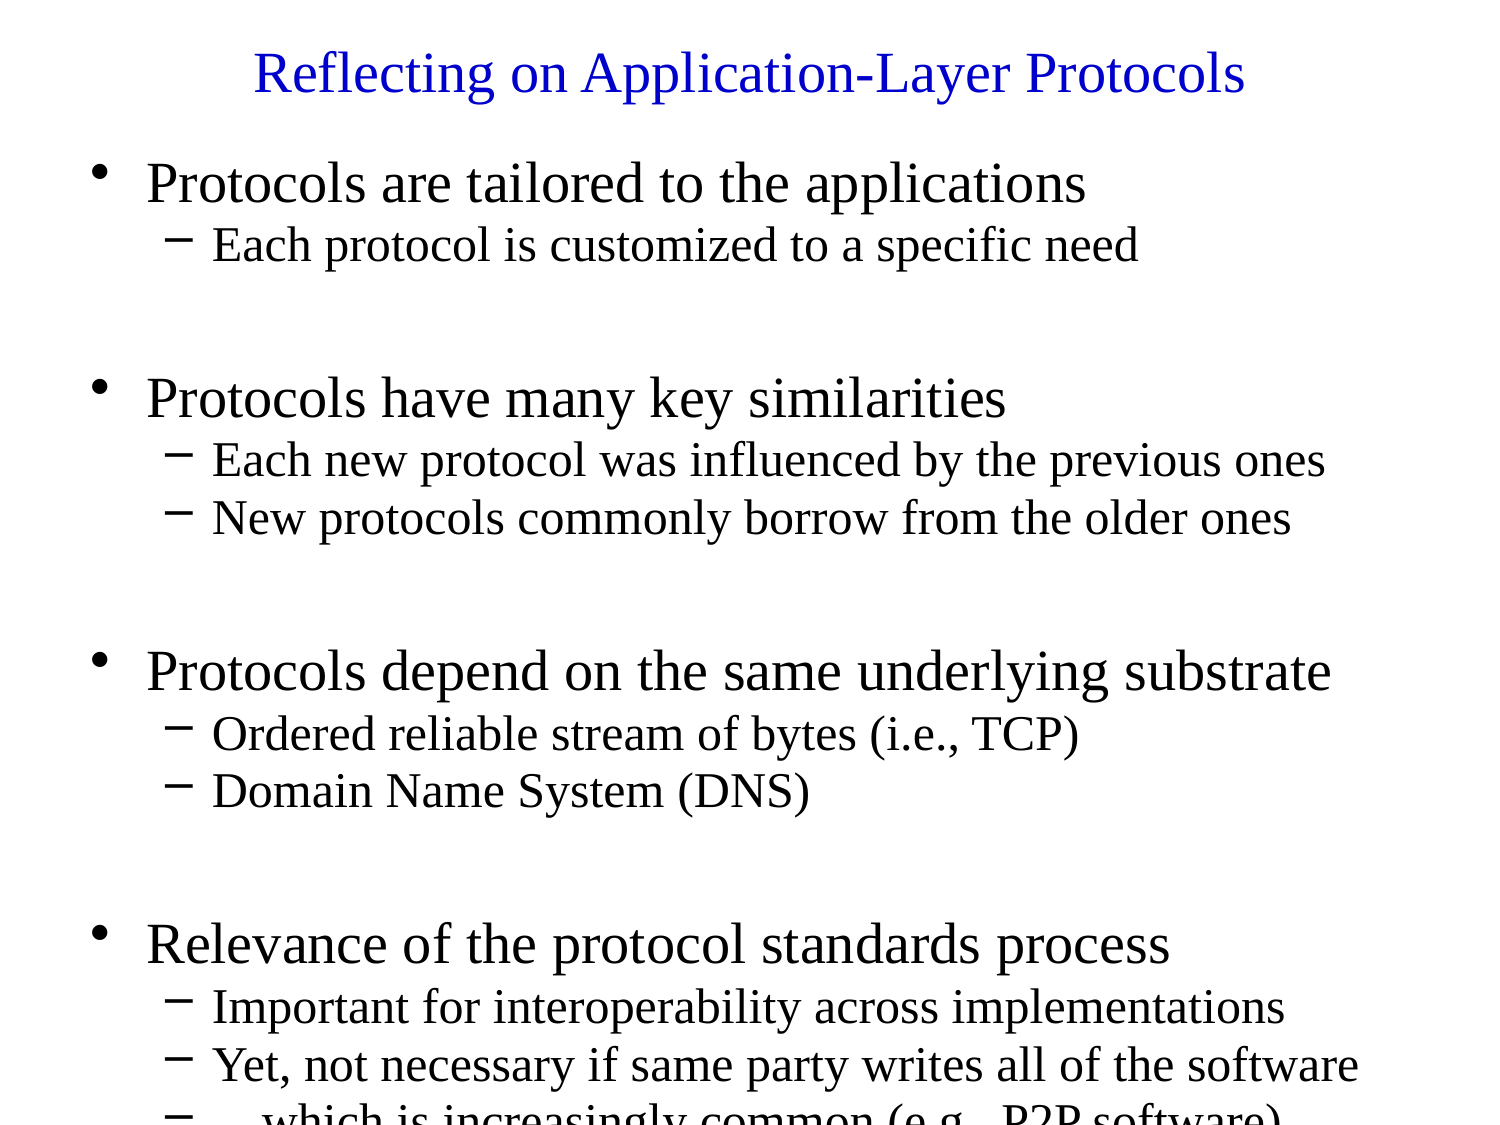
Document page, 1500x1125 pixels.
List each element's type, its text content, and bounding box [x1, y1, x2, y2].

title Reflecting on Application-Layer Protocols [74, 0, 1426, 149]
list Protocols are tailored to the applications Each protocol is customized to a specific need Protocols have many key similarities Each new protocol was influenced by the previous ones New protocols commonly borrow from the older ones Protocols depend on the same underlying substrate Ordered reliable stream of bytes (i.e., TCP) Domain Name System (DNS) Relevance of the protocol standards process Important for interoperability across implementations Yet, not necessary if same party writes all of the software …which is increasingly common (e.g., P2P software) [74, 149, 1426, 1125]
